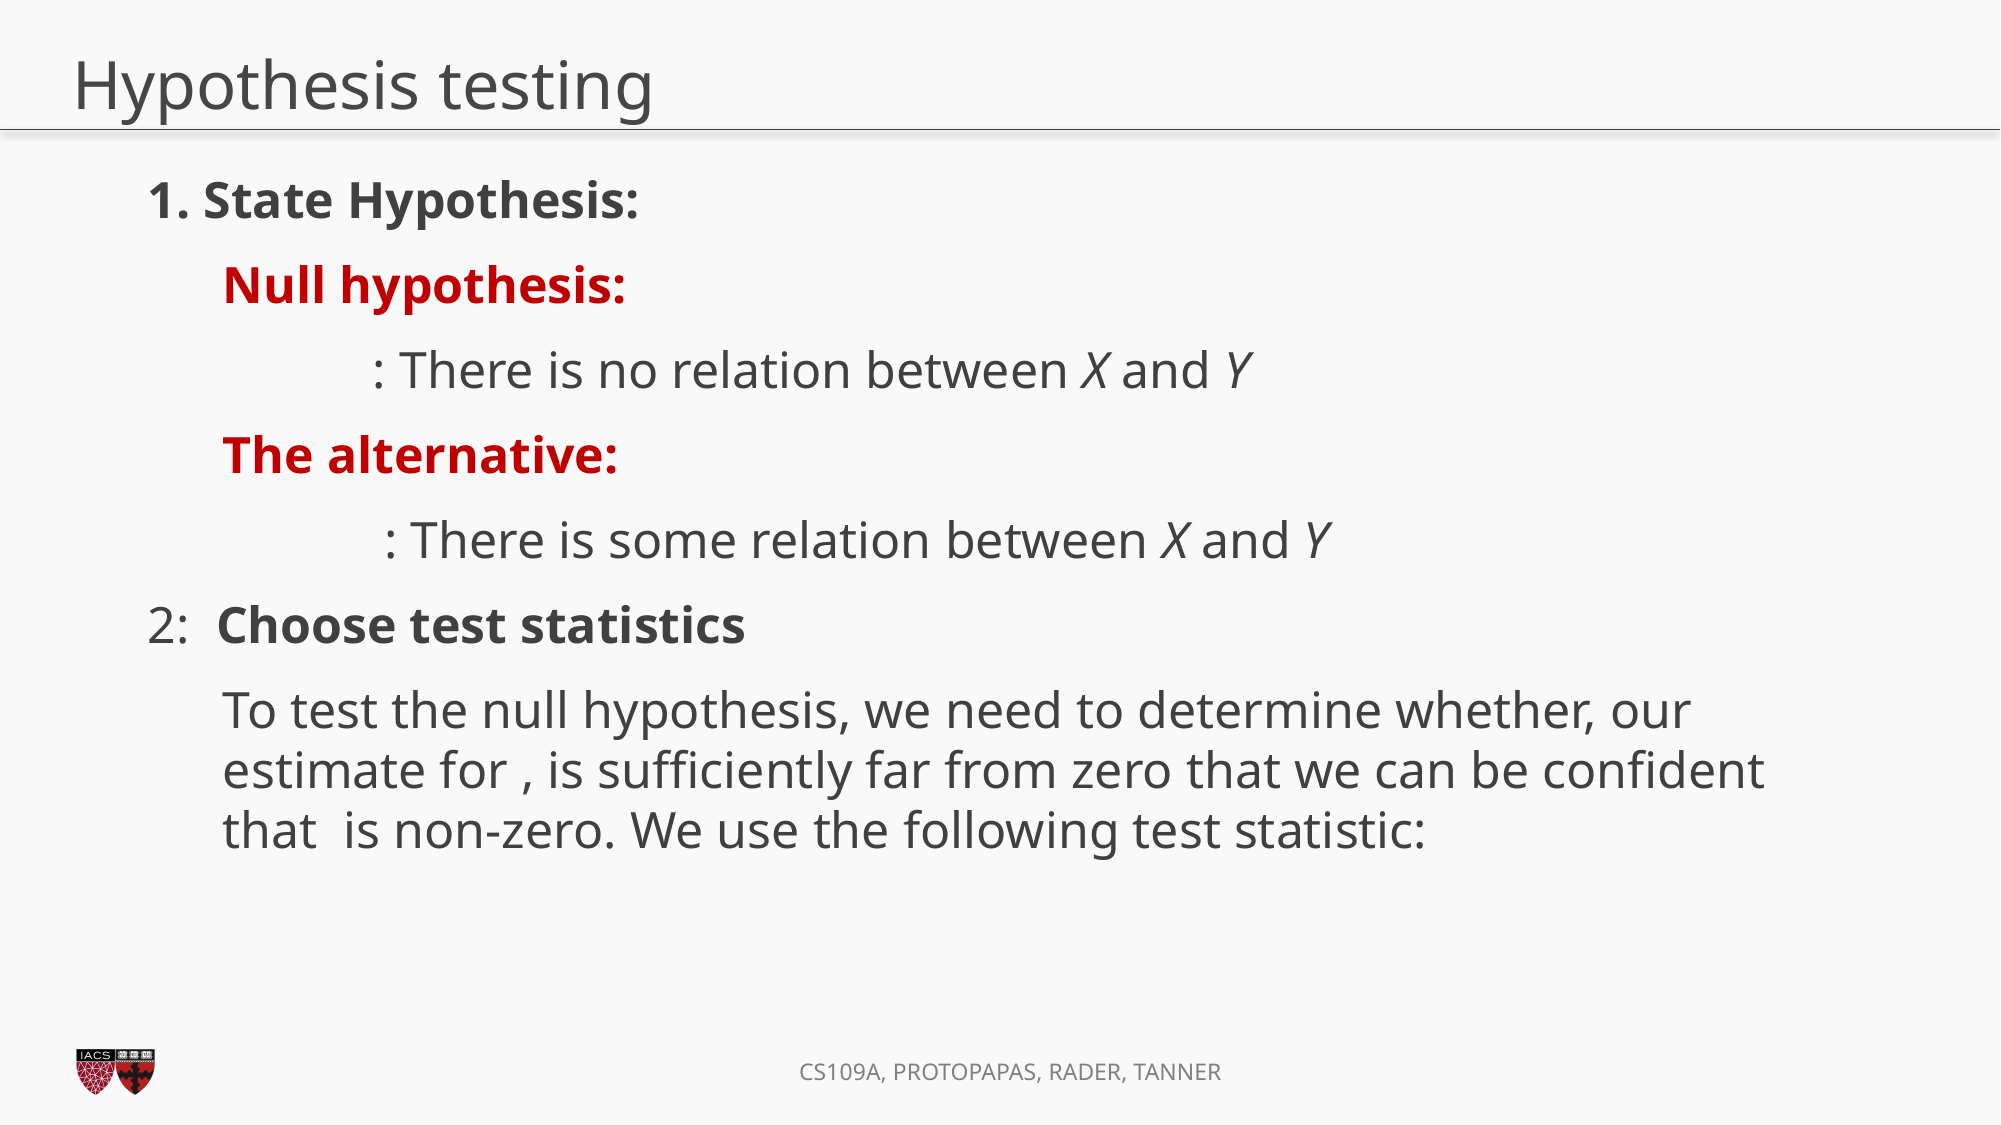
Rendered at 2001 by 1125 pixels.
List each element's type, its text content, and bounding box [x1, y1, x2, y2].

picture [75, 1049, 155, 1095]
title Hypothesis testing [57, 35, 1943, 162]
